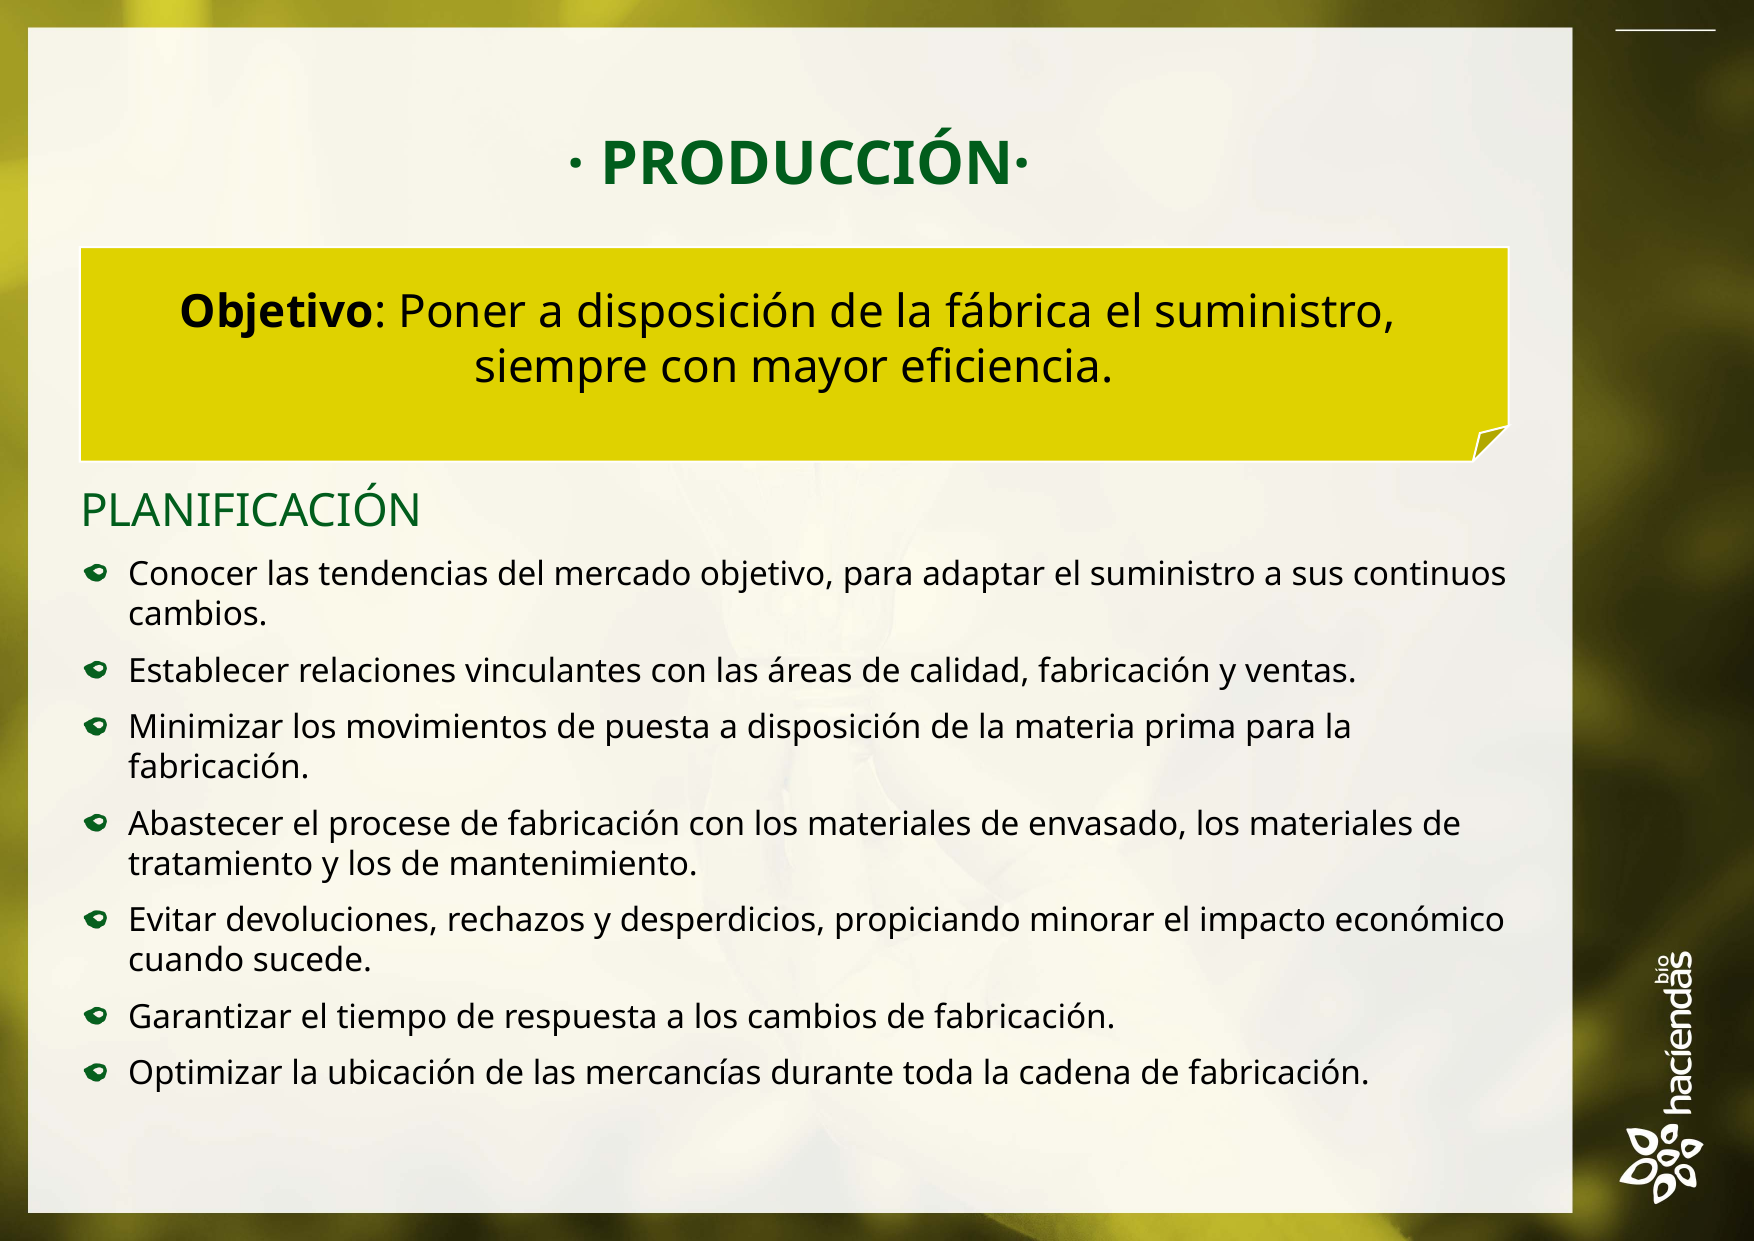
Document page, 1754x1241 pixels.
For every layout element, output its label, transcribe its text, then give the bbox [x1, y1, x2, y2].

text_box Objetivo: Poner a disposición de la fábrica el suministro, siempre con mayor eficiencia. [78, 246, 1512, 463]
text_box PLANIFICACIÓN Conocer las tendencias del mercado objetivo, para adaptar el suministro a sus continuos cambios. Establecer relaciones vinculantes con las áreas de calidad, fabricación y ventas. Minimizar los movimientos de puesta a disposición de la materia prima para la fabricación. Abastecer el procese de fabricación con los materiales de envasado, los materiales de tratamiento y los de mantenimiento. Evitar devoluciones, rechazos y desperdicios, propiciando minorar el impacto económico cuando sucede. Garantizar el tiempo de respuesta a los cambios de fabricación. Optimizar la ubicación de las mercancías durante toda la cadena de fabricación. [65, 402, 1534, 1180]
picture [0, 0, 1754, 1241]
text_box · PRODUCCIÓN· [27, 116, 1572, 268]
